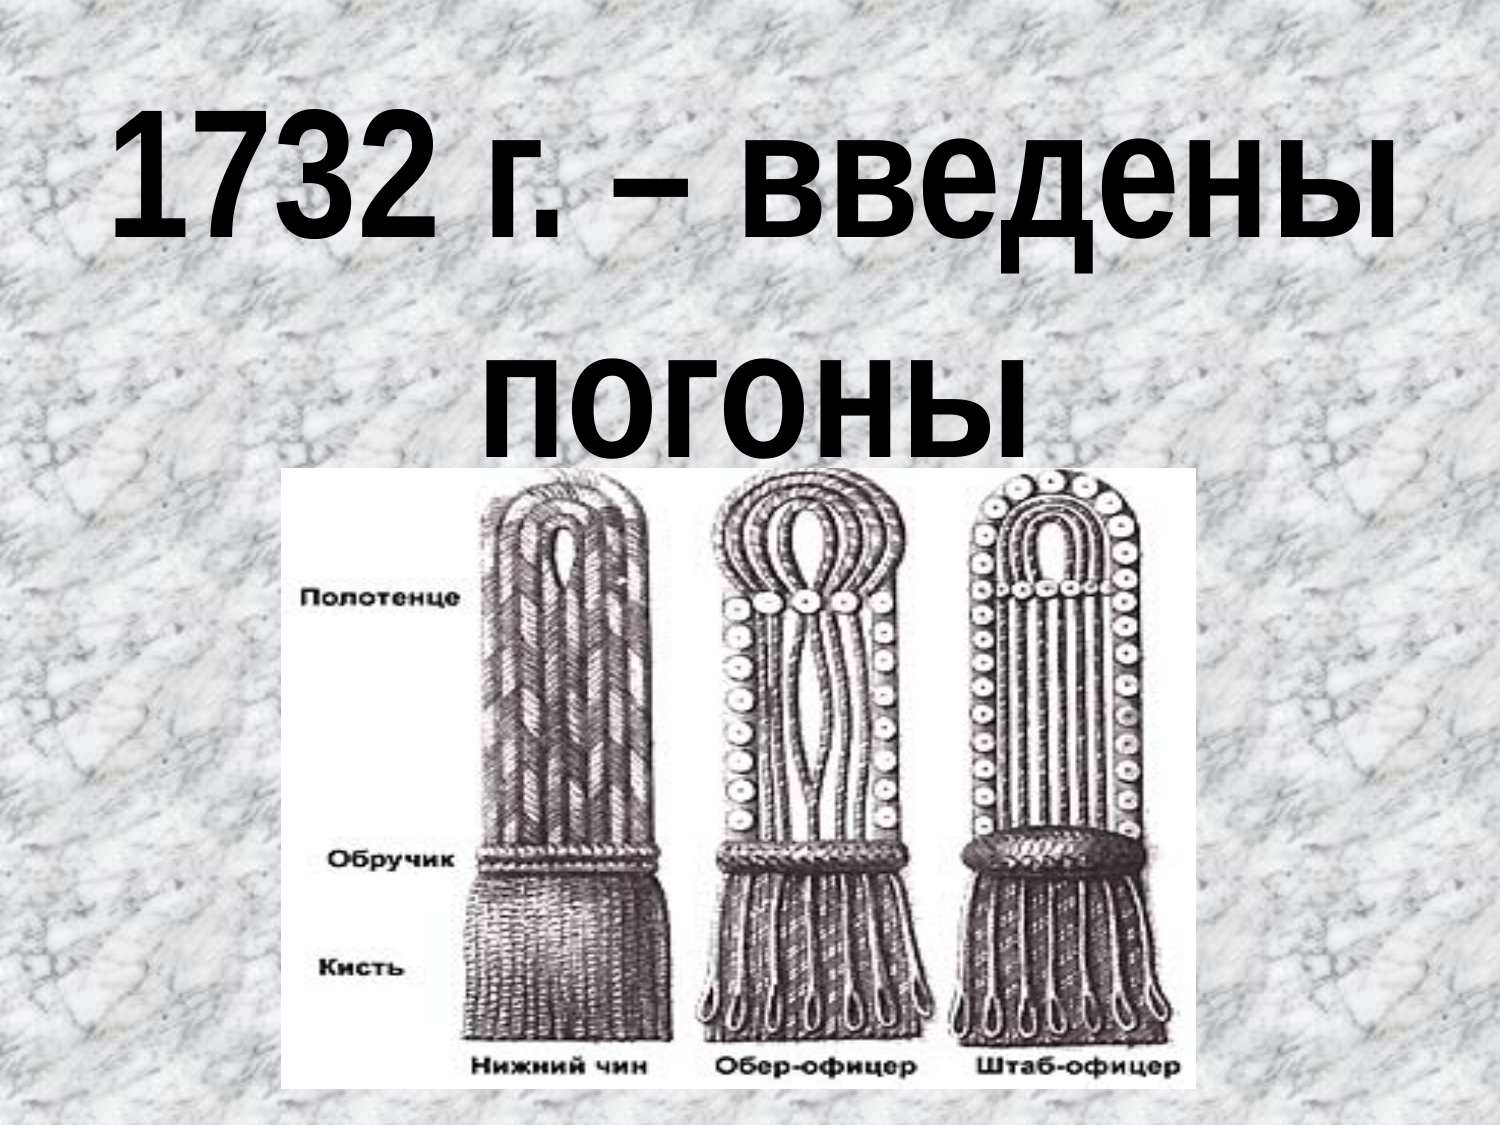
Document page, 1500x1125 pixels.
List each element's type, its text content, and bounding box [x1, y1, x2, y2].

picture [0, 0, 1500, 1125]
text_box 1732 г. – введены погоны [35, 46, 1477, 502]
